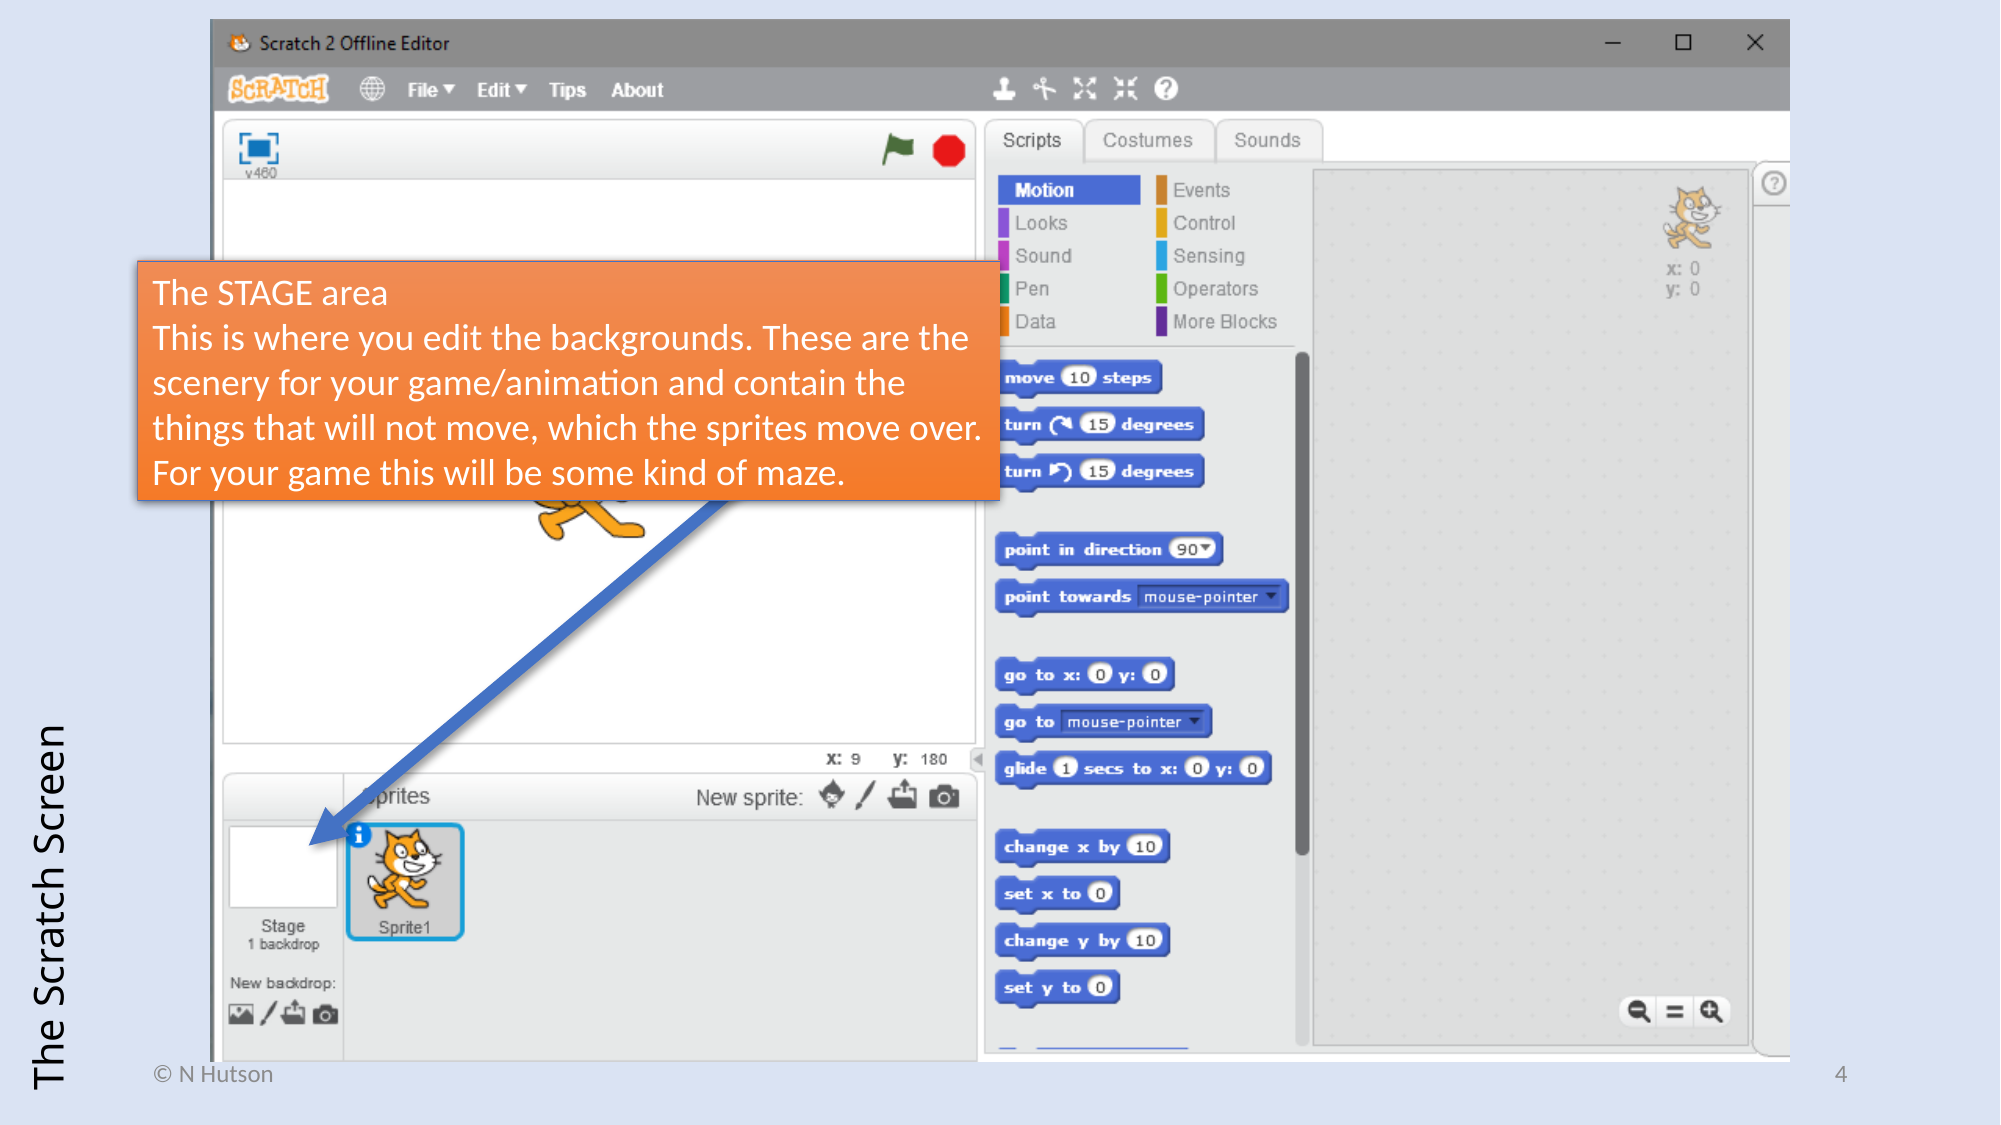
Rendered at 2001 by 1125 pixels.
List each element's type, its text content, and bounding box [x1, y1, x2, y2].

text_box The STAGE area This is where you edit the backgrounds. These are the scenery for your game/animation and contain the things that will not move, which the sprites move over. For your game this will be some kind of maze. [137, 260, 210, 501]
slide_number © N Hutson [137, 1042, 588, 1103]
slide_number 4 [1412, 1042, 1863, 1103]
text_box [308, 457, 771, 846]
picture [210, 19, 1790, 1062]
title The Scratch Screen [20, 19, 81, 1106]
